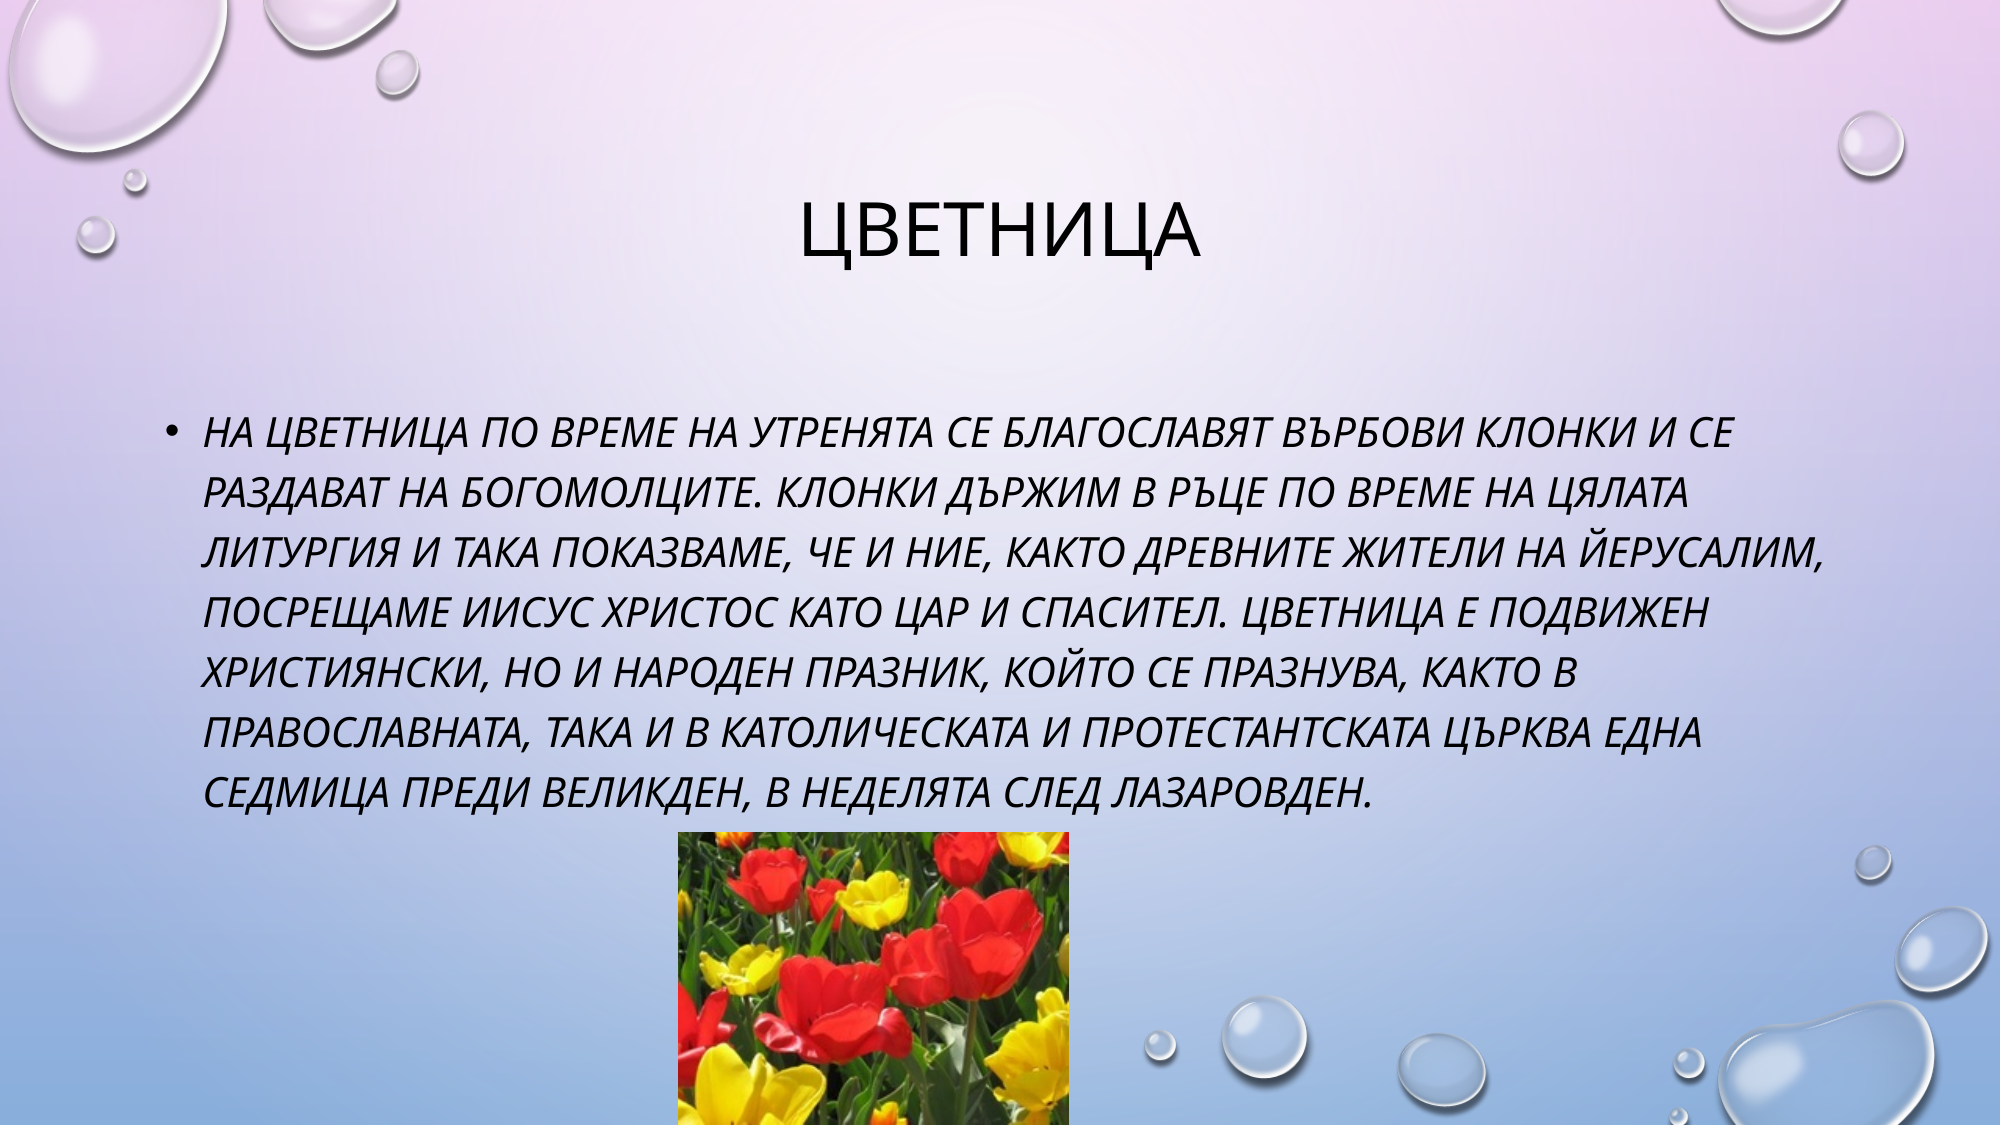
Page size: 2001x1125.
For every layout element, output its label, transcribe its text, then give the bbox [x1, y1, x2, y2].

title Цветница [149, 101, 1851, 364]
list На Цветница по време на утренята се благославят върбови клонки и се раздават на богомолците. Клонки държим в ръце по време на цялата Литургия и така показваме, че и ние, както древните жители на Йерусалим, посрещаме Иисус Христос като Цар и Спасител. Цветница е подвижен християнски, но и народен празник, който се празнува, както в православната, така и в католическата и протестантската църква една седмица преди Великден, в неделята след Лазаровден. [149, 388, 1850, 950]
picture [0, 0, 2000, 1125]
